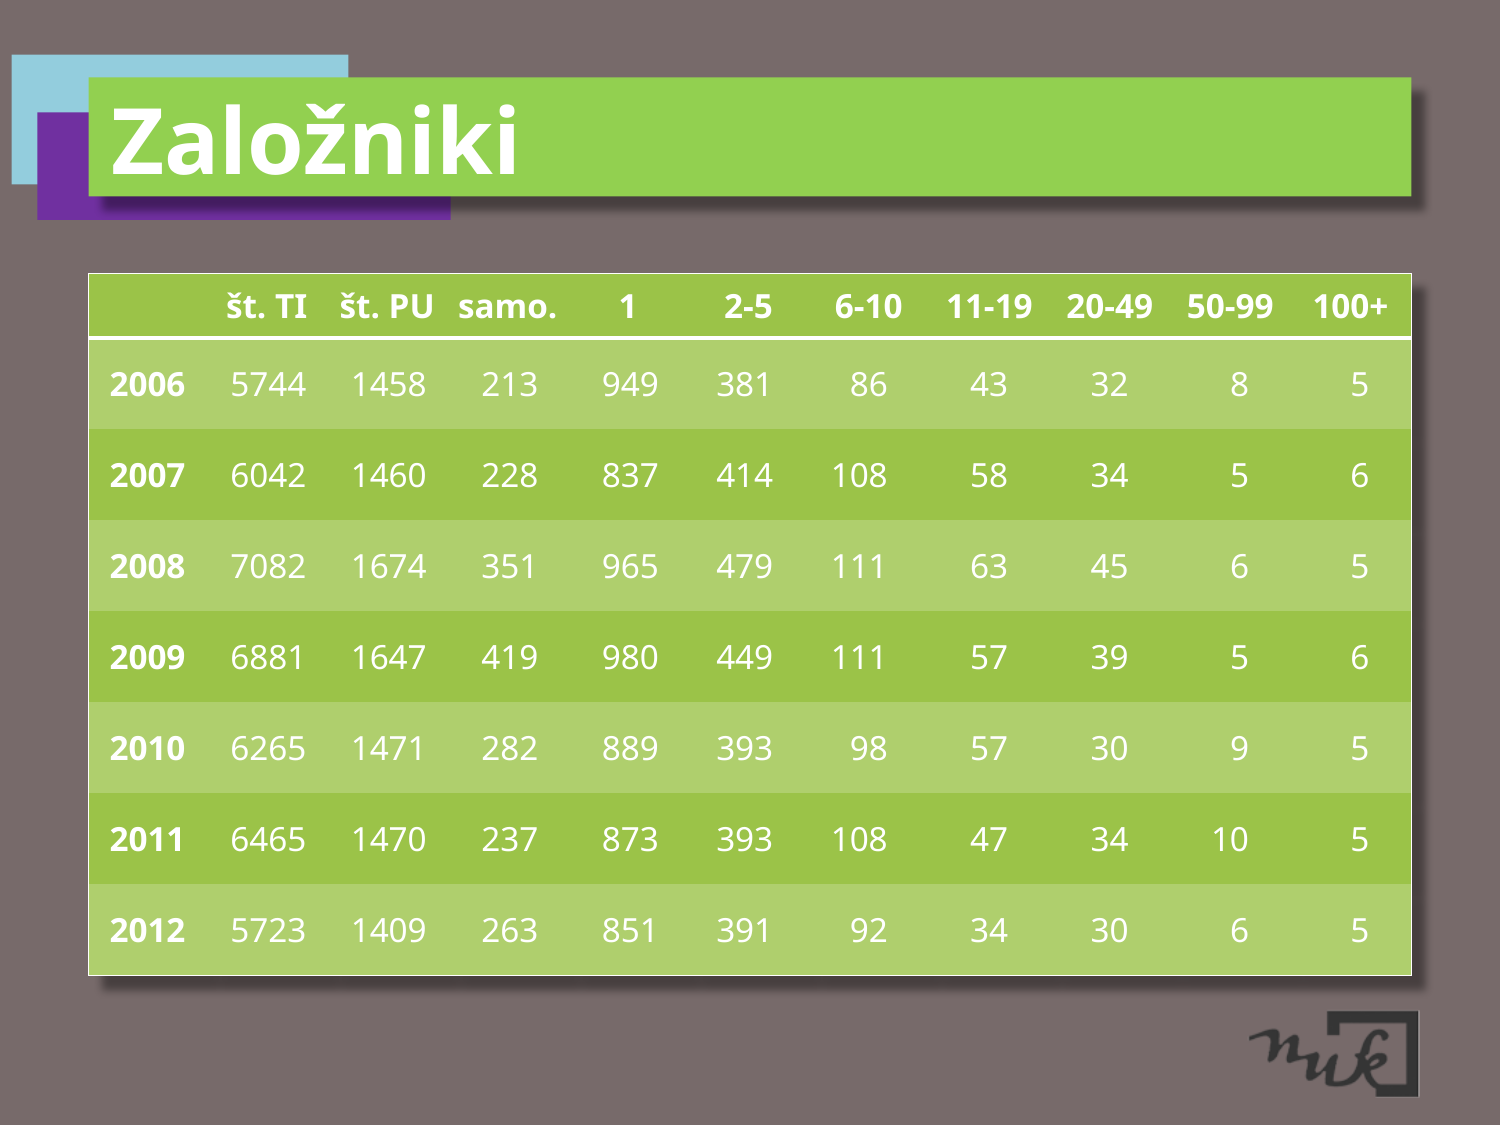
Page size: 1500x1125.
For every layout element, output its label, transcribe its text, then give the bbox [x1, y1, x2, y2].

table_cell 1458 [327, 340, 447, 429]
table_cell 5 [1170, 611, 1290, 702]
table_cell 5723 [207, 884, 327, 975]
table_cell 381 [688, 340, 809, 429]
table_cell 34 [1050, 793, 1170, 884]
table_cell 1647 [327, 611, 447, 702]
table_cell 5744 [207, 340, 327, 429]
table_cell 10 [1170, 793, 1290, 884]
table_cell 108 [809, 793, 929, 884]
table_cell 1674 [327, 520, 447, 611]
picture [1239, 1002, 1424, 1107]
table_cell 263 [447, 884, 568, 975]
table_header št. TI [207, 274, 327, 336]
table_cell 47 [929, 793, 1050, 884]
table_cell 63 [929, 520, 1050, 611]
table_cell 86 [809, 340, 929, 429]
table_cell 2006 [89, 340, 207, 429]
table_cell 351 [447, 520, 568, 611]
table_cell 9 [1170, 702, 1290, 793]
table_cell 6 [1290, 611, 1411, 702]
table_cell 108 [809, 429, 929, 520]
table_header 50-99 [1170, 274, 1290, 336]
list [74, 730, 1426, 1088]
table_cell 5 [1290, 793, 1411, 884]
text_box Založniki [96, 44, 1447, 232]
table_header 2-5 [688, 274, 809, 336]
table_cell 1409 [327, 884, 447, 975]
table_cell 1460 [327, 429, 447, 520]
table_cell 2008 [89, 520, 207, 611]
table_header 6-10 [809, 274, 929, 336]
table_cell 5 [1290, 702, 1411, 793]
table_cell 2010 [89, 702, 207, 793]
table_cell 6265 [207, 702, 327, 793]
table_cell 6 [1290, 429, 1411, 520]
table_cell 57 [929, 702, 1050, 793]
table_cell 30 [1050, 884, 1170, 975]
text_box [86, 75, 96, 198]
table_cell 39 [1050, 611, 1170, 702]
table_header 20-49 [1050, 274, 1170, 336]
table_cell 8 [1170, 340, 1290, 429]
table_cell 949 [568, 340, 688, 429]
table_cell 58 [929, 429, 1050, 520]
table_cell 873 [568, 793, 688, 884]
table_cell 6 [1170, 884, 1290, 975]
table_header 1 [568, 274, 688, 336]
table_cell 449 [688, 611, 809, 702]
table_header samo. [447, 274, 568, 336]
table_cell 45 [1050, 520, 1170, 611]
table_cell 837 [568, 429, 688, 520]
table_cell 851 [568, 884, 688, 975]
table_cell 57 [929, 611, 1050, 702]
table_cell 34 [1050, 429, 1170, 520]
table_cell 5 [1290, 520, 1411, 611]
table_cell 7082 [207, 520, 327, 611]
table_cell 34 [929, 884, 1050, 975]
table_header 100+ [1290, 274, 1411, 336]
table_cell 30 [1050, 702, 1170, 793]
table_cell 228 [447, 429, 568, 520]
table_cell 6465 [207, 793, 327, 884]
table_cell 43 [929, 340, 1050, 429]
table_cell 2011 [89, 793, 207, 884]
table_cell 6042 [207, 429, 327, 520]
text_box [10, 53, 96, 187]
table_cell 6 [1170, 520, 1290, 611]
table_cell 237 [447, 793, 568, 884]
table_cell 1470 [327, 793, 447, 884]
table_cell 98 [809, 702, 929, 793]
table_cell 5 [1170, 429, 1290, 520]
table_cell 479 [688, 520, 809, 611]
table_cell 419 [447, 611, 568, 702]
table_cell 6881 [207, 611, 327, 702]
table_cell 213 [447, 340, 568, 429]
table_header [89, 274, 207, 336]
table_cell 391 [688, 884, 809, 975]
table_cell 111 [809, 611, 929, 702]
table_header 11-19 [929, 274, 1050, 336]
table_cell 393 [688, 793, 809, 884]
table_cell 414 [688, 429, 809, 520]
table_cell 2007 [89, 429, 207, 520]
table_cell 1471 [327, 702, 447, 793]
table_cell 92 [809, 884, 929, 975]
table_cell 393 [688, 702, 809, 793]
table_cell 2009 [89, 611, 207, 702]
table_cell 965 [568, 520, 688, 611]
table_cell 980 [568, 611, 688, 702]
table_cell 5 [1290, 340, 1411, 429]
table_cell 282 [447, 702, 568, 793]
table_cell 5 [1290, 884, 1411, 975]
table_cell 32 [1050, 340, 1170, 429]
table_header št. PU [327, 274, 447, 336]
table_cell 111 [809, 520, 929, 611]
text_box [35, 110, 96, 222]
table_cell 2012 [89, 884, 207, 975]
table_cell 889 [568, 702, 688, 793]
